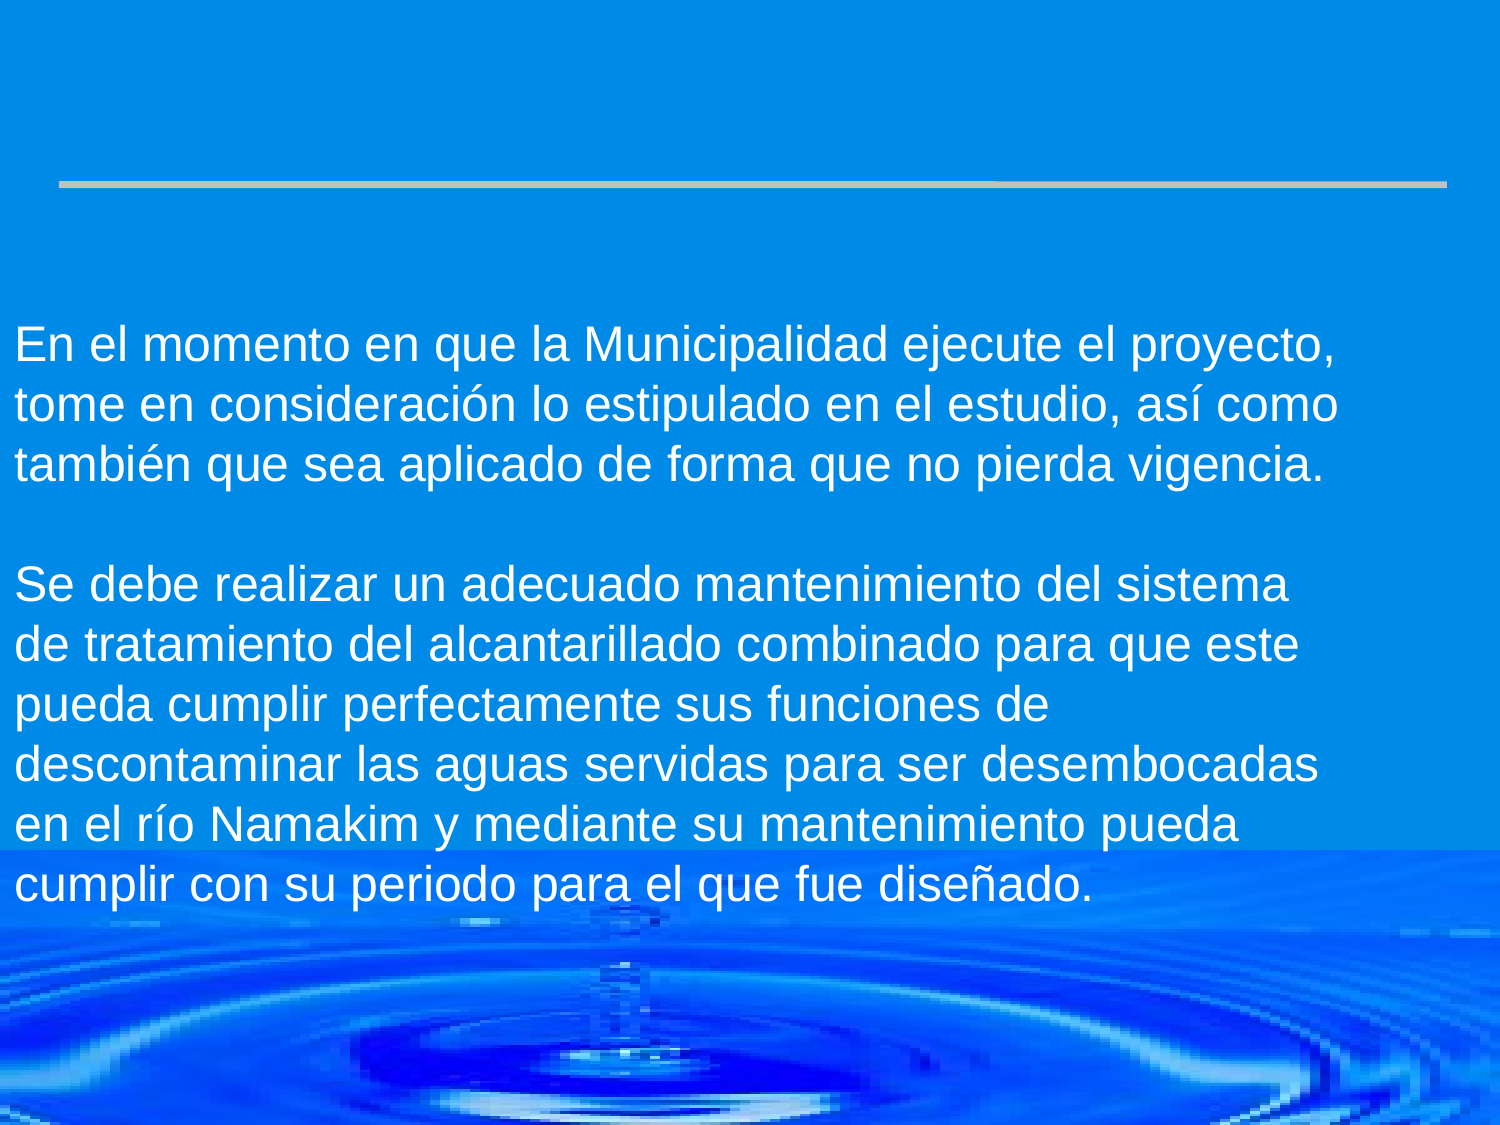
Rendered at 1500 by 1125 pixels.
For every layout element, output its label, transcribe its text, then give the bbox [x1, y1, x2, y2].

picture [0, 850, 1500, 1125]
text_box En el momento en que la Municipalidad ejecute el proyecto, tome en consideración lo estipulado en el estudio, así como también que sea aplicado de forma que no pierda vigencia. Se debe realizar un adecuado mantenimiento del sistema de tratamiento del alcantarillado combinado para que este pueda cumplir perfectamente sus funciones de descontaminar las aguas servidas para ser desembocadas en el río Namakim y mediante su mantenimiento pueda cumplir con su periodo para el que fue diseñado. [0, 168, 1363, 964]
